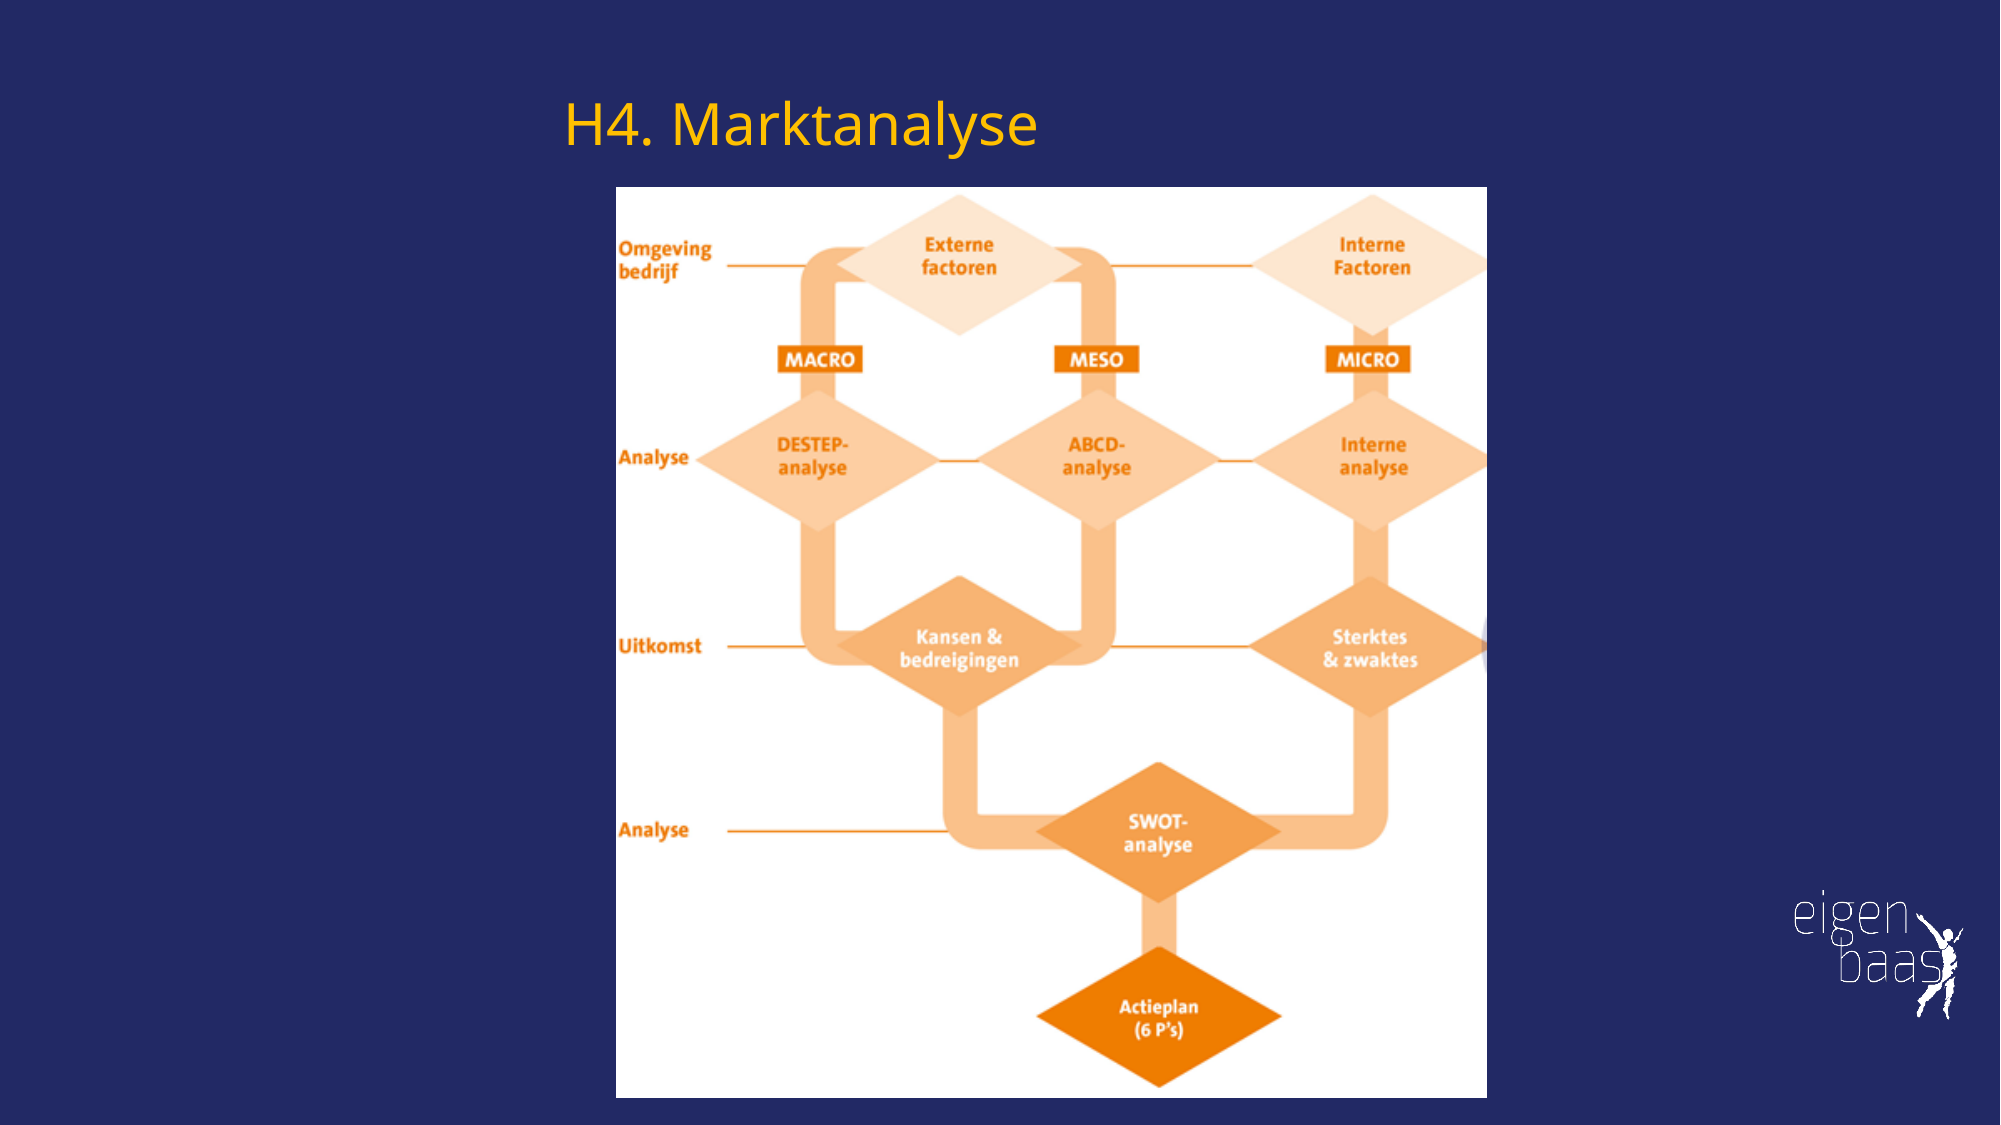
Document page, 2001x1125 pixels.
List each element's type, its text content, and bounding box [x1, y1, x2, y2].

picture [1792, 882, 1966, 1057]
picture [616, 187, 1487, 1098]
title H4. Marktanalyse [548, 87, 2000, 188]
